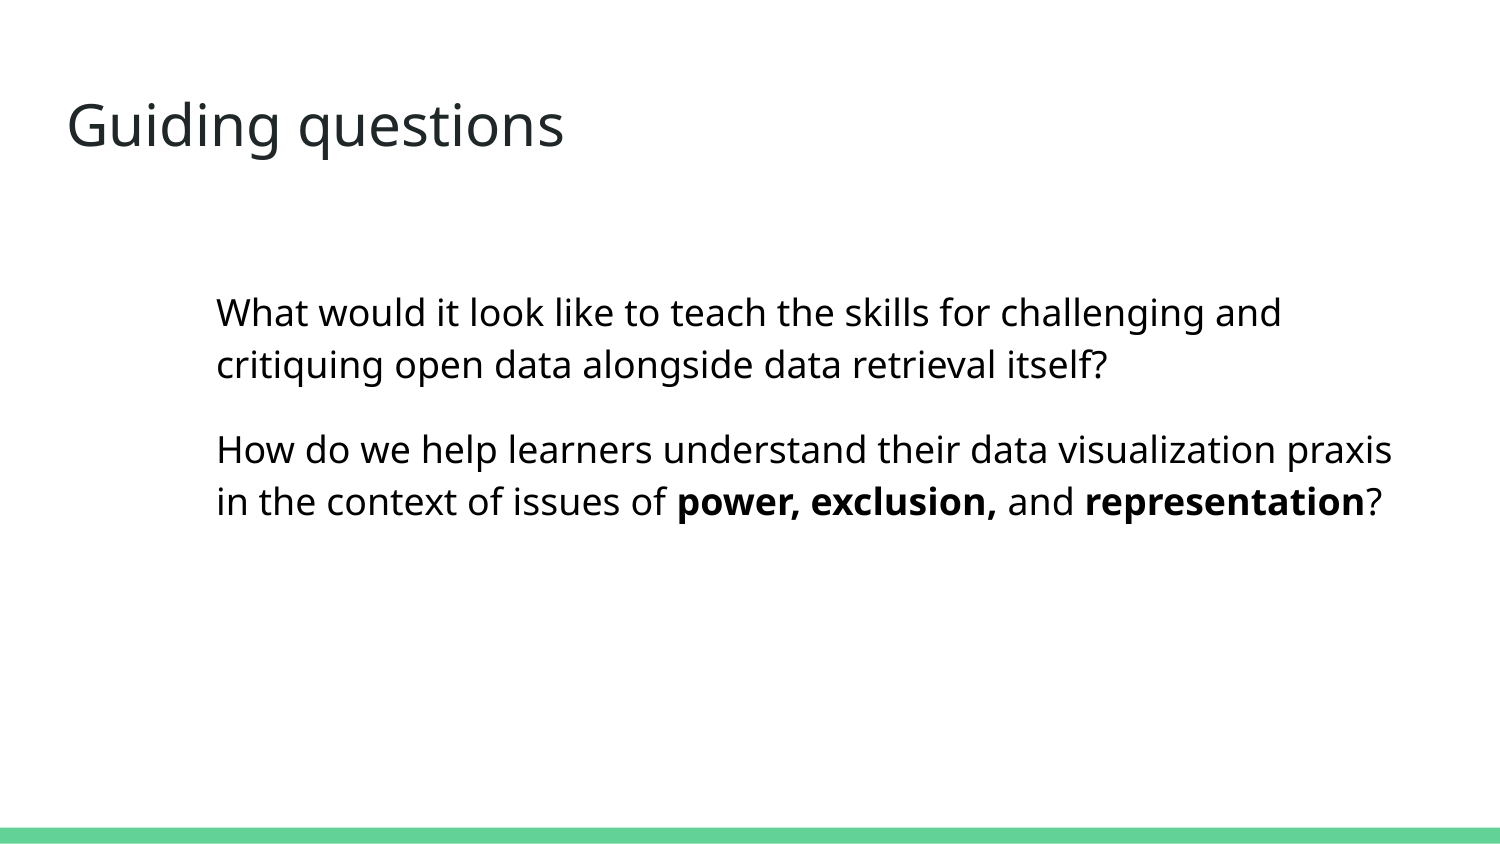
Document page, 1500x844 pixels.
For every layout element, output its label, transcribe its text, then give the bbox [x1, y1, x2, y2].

title Guiding questions [51, 72, 1449, 167]
list What would it look like to teach the skills for challenging and critiquing open data alongside data retrieval itself? How do we help learners understand their data visualization praxis in the context of issues of power, exclusion, and representation? [51, 189, 1449, 750]
